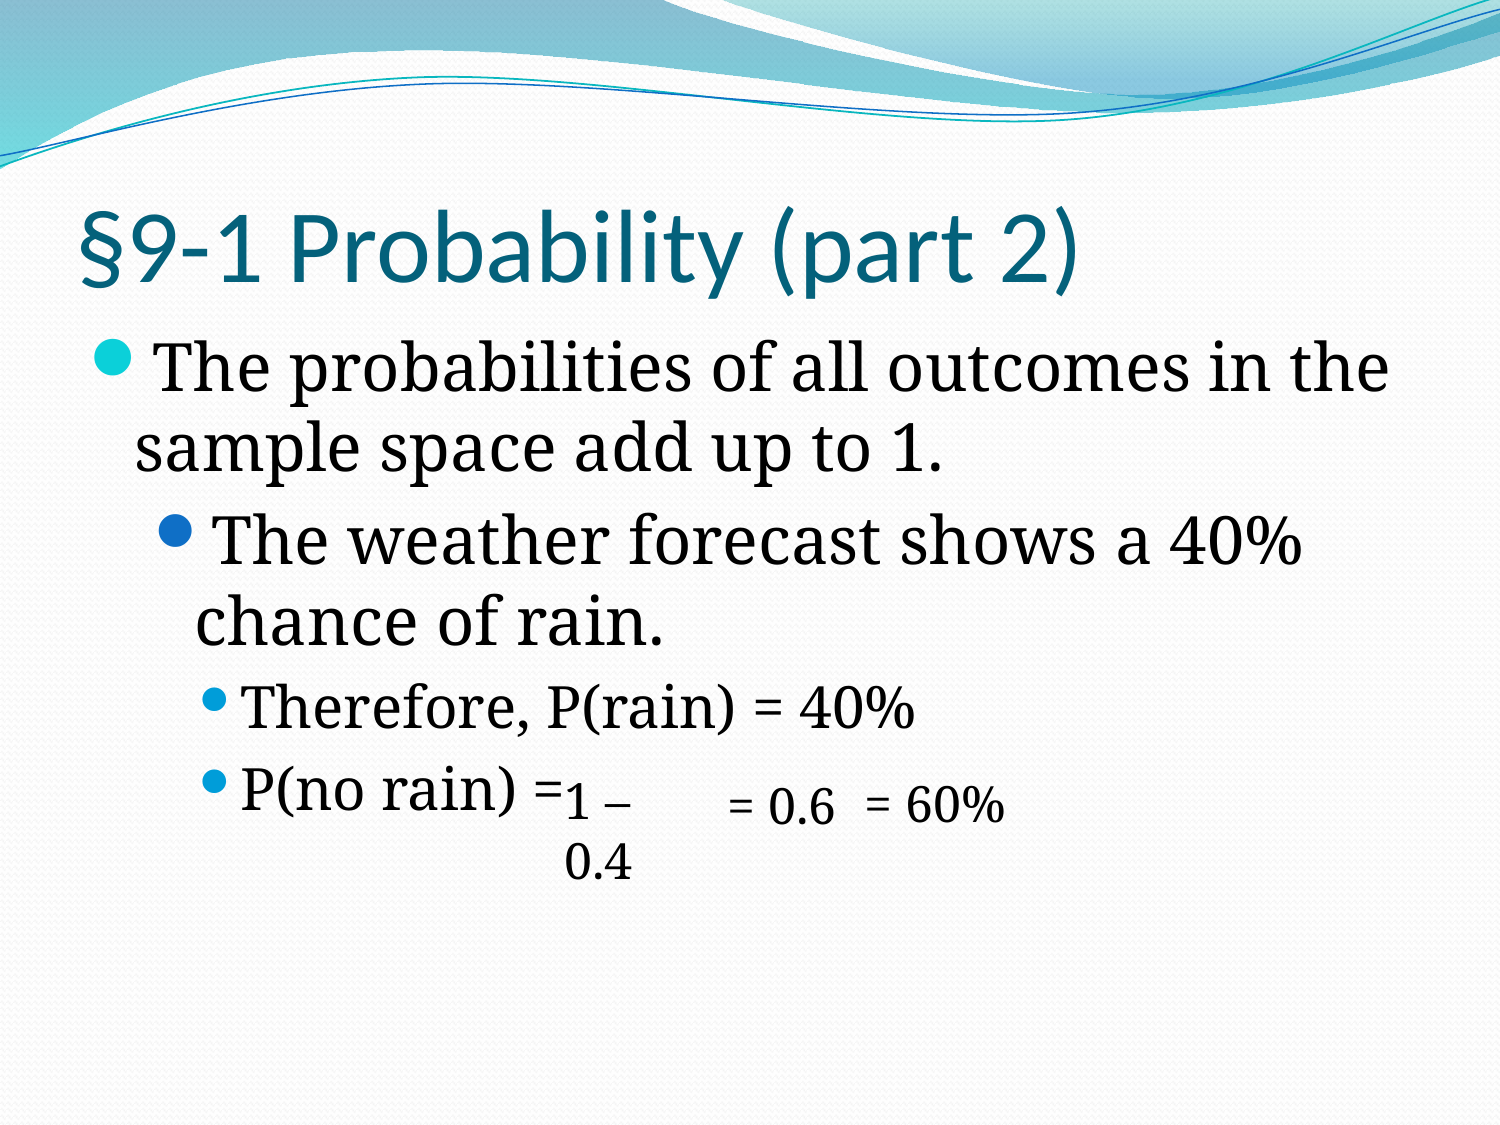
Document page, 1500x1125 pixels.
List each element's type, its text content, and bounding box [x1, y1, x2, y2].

text_box = 0.6 [712, 767, 875, 843]
list The probabilities of all outcomes in the sample space add up to 1. The weather forecast shows a 40% chance of rain. Therefore, P(rain) = 40% P(no rain) = [75, 317, 1425, 1038]
text_box = 60% [849, 765, 1075, 840]
title §9-1 Probability (part 2) [75, 115, 1425, 303]
text_box 1 – 0.4 [549, 761, 713, 897]
